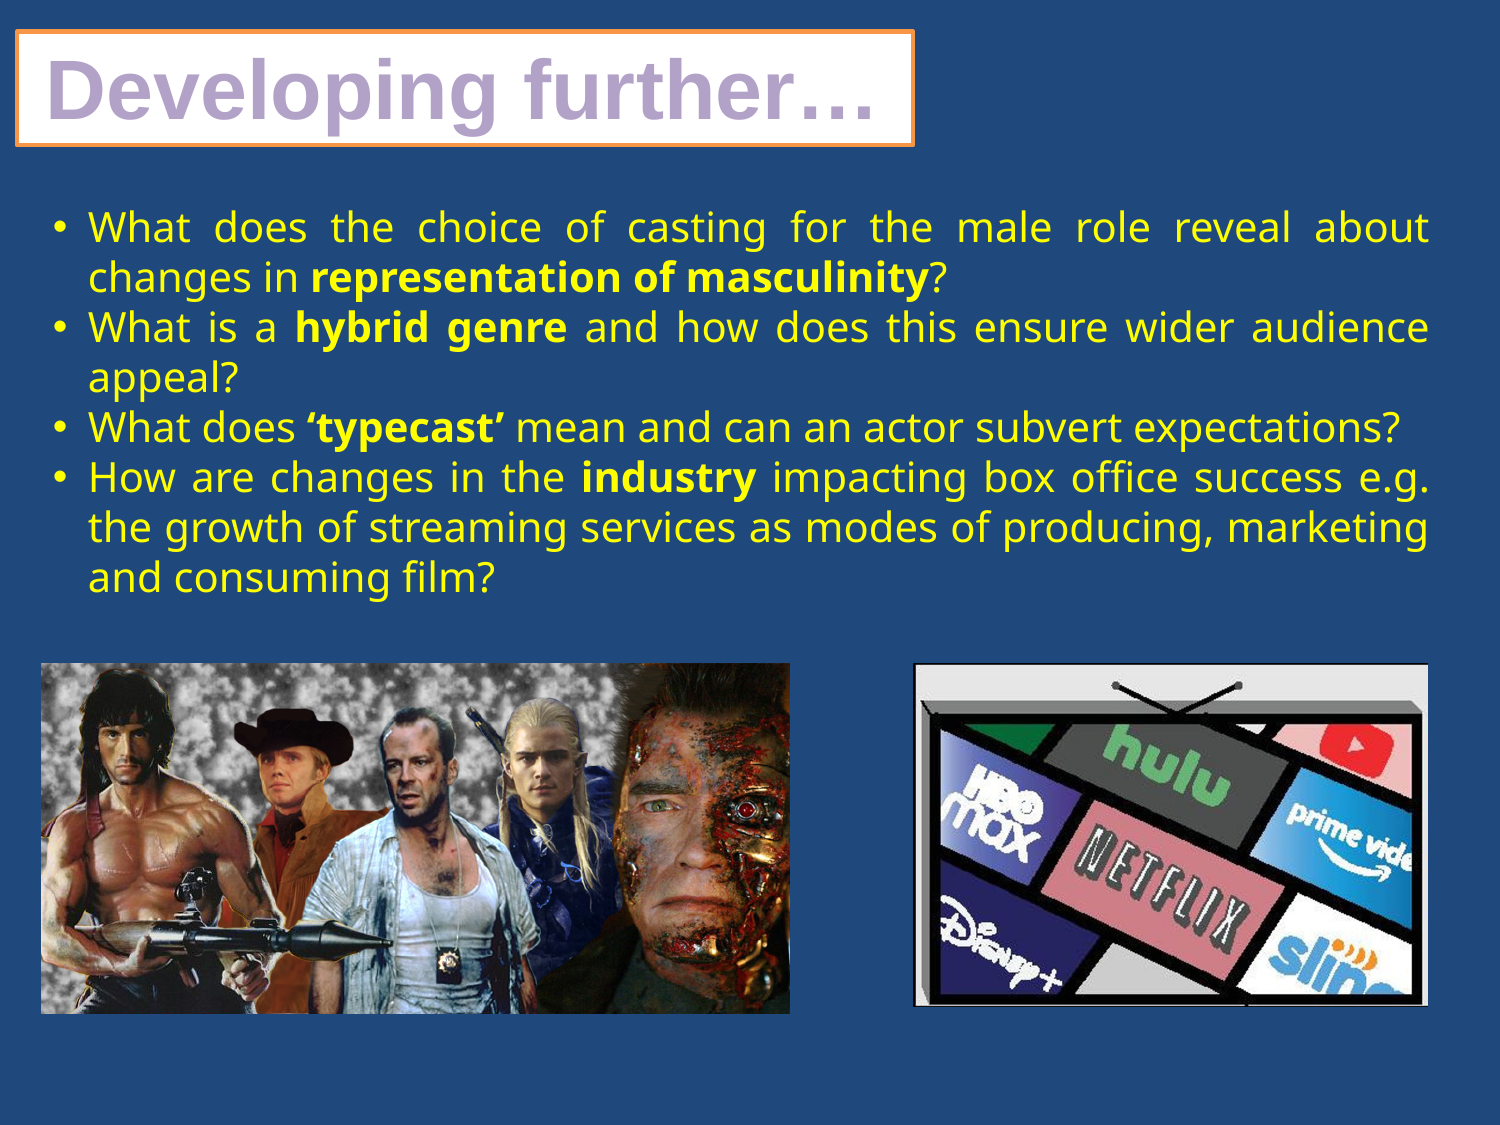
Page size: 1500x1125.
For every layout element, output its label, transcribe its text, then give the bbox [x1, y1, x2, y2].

picture [912, 662, 1428, 1007]
text_box Developing further… [12, 29, 914, 143]
text_box [15, 29, 915, 147]
text_box What does the choice of casting for the male role reveal about changes in representation of masculinity? What is a hybrid genre and how does this ensure wider audience appeal? What does ‘typecast’ mean and can an actor subvert expectations? How are changes in the industry impacting box office success e.g. the growth of streaming services as modes of producing, marketing and consuming film? [38, 193, 1445, 659]
picture [41, 662, 790, 1014]
